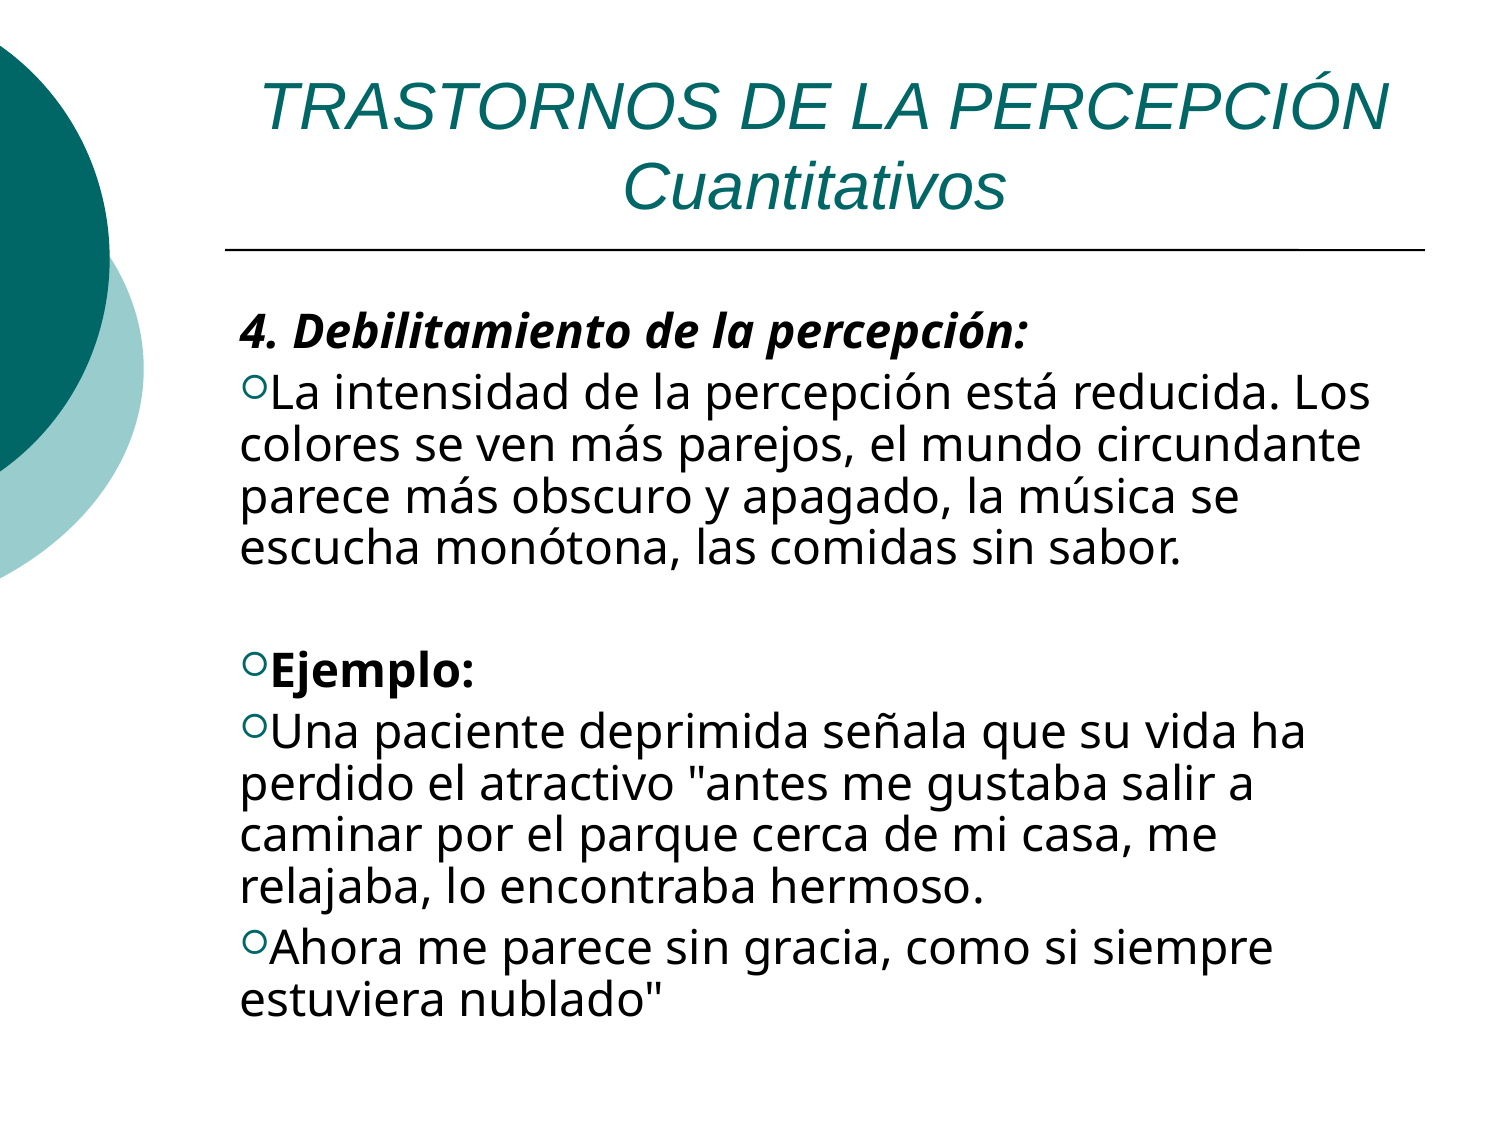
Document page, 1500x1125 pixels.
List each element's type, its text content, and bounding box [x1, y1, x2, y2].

title TRASTORNOS DE LA PERCEPCIÓN Cuantitativos [224, 49, 1425, 238]
list 4. Debilitamiento de la percepción: La intensidad de la percepción está reducida. Los colores se ven más parejos, el mundo circundante parece más obscuro y apagado, la música se escucha monótona, las comidas sin sabor. Ejemplo: Una paciente deprimida señala que su vida ha perdido el atractivo "antes me gustaba salir a caminar por el parque cerca de mi casa, me relajaba, lo encontraba hermoso. Ahora me parece sin gracia, como si siempre estuviera nublado" [224, 299, 1425, 975]
